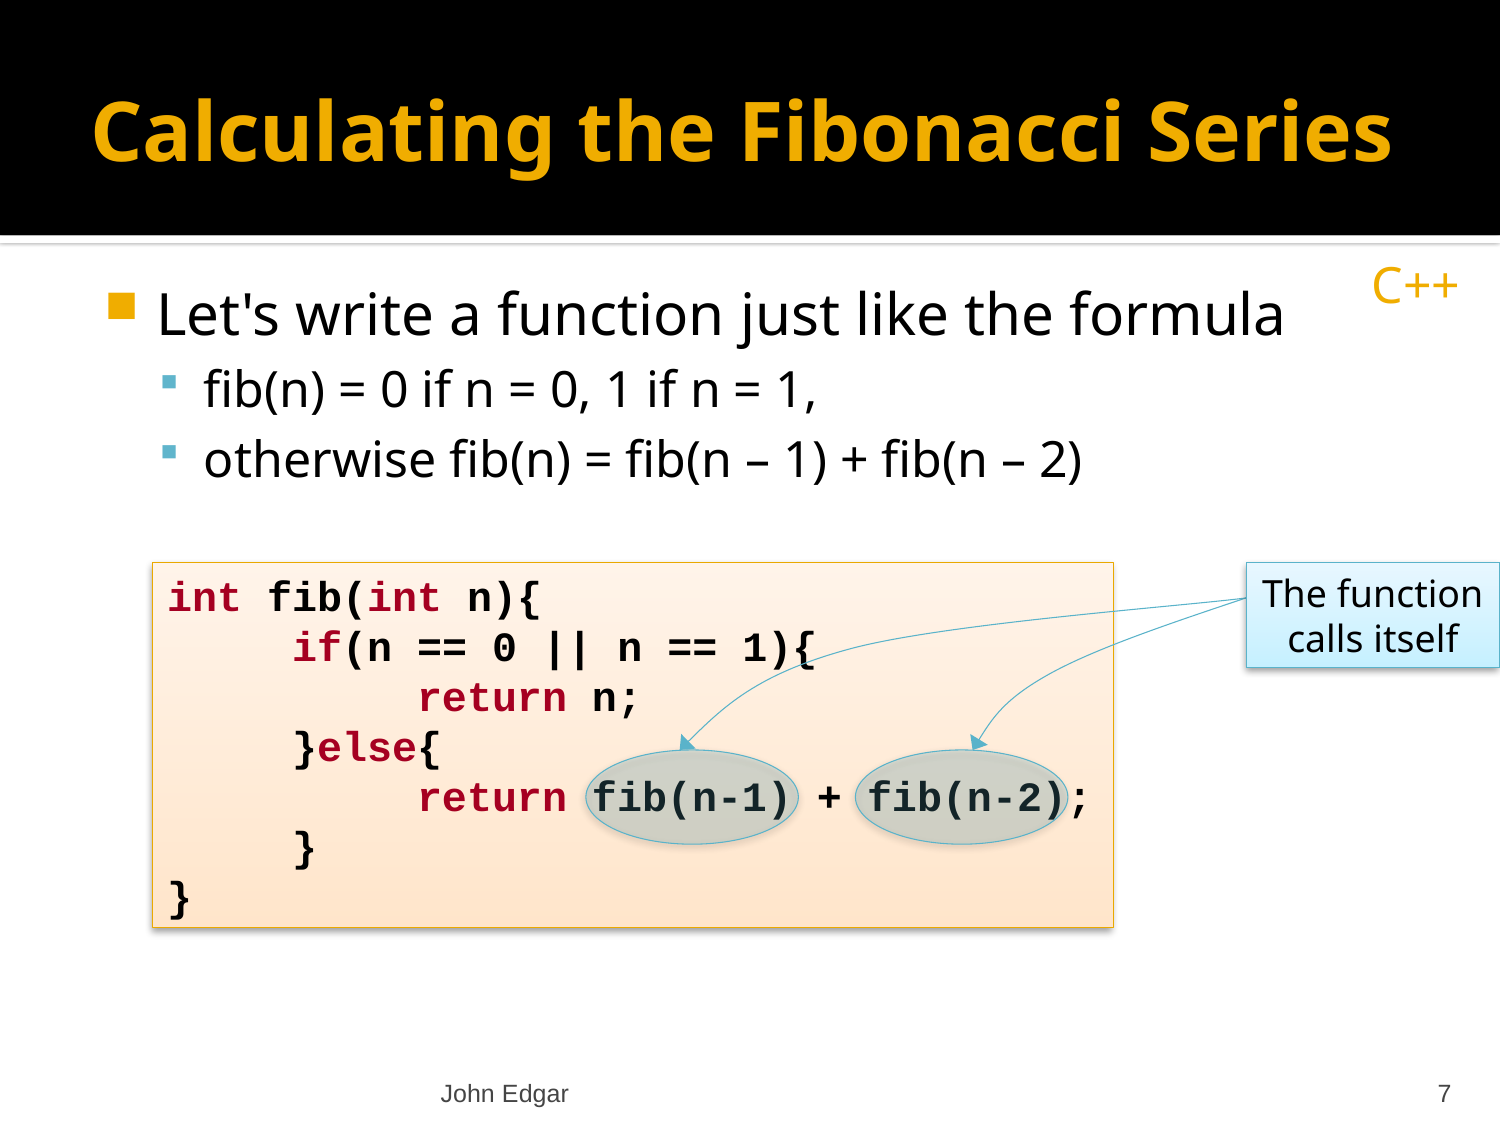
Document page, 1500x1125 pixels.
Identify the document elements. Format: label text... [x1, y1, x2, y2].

footer John Edgar [433, 1062, 1337, 1108]
slide_number 7 [1345, 1062, 1467, 1108]
text_box C++ [1356, 246, 1476, 321]
text_box [679, 598, 1241, 751]
text_box [854, 749, 1069, 845]
text_box [970, 599, 1241, 751]
list Let's write a function just like the formula fib(n) = 0 if n = 0, 1 if n = 1, otherwise fib(n) = fib(n – 1) + fib(n – 2) [75, 262, 1425, 539]
text_box [585, 749, 799, 845]
text_box int fib(int n){ if(n == 0 || n == 1){ return n; }else{ return fib(n-1) + fib(n-2); } } [152, 562, 1114, 928]
title Calculating the Fibonacci Series [75, 25, 1425, 231]
text_box The function calls itself [1246, 562, 1500, 668]
